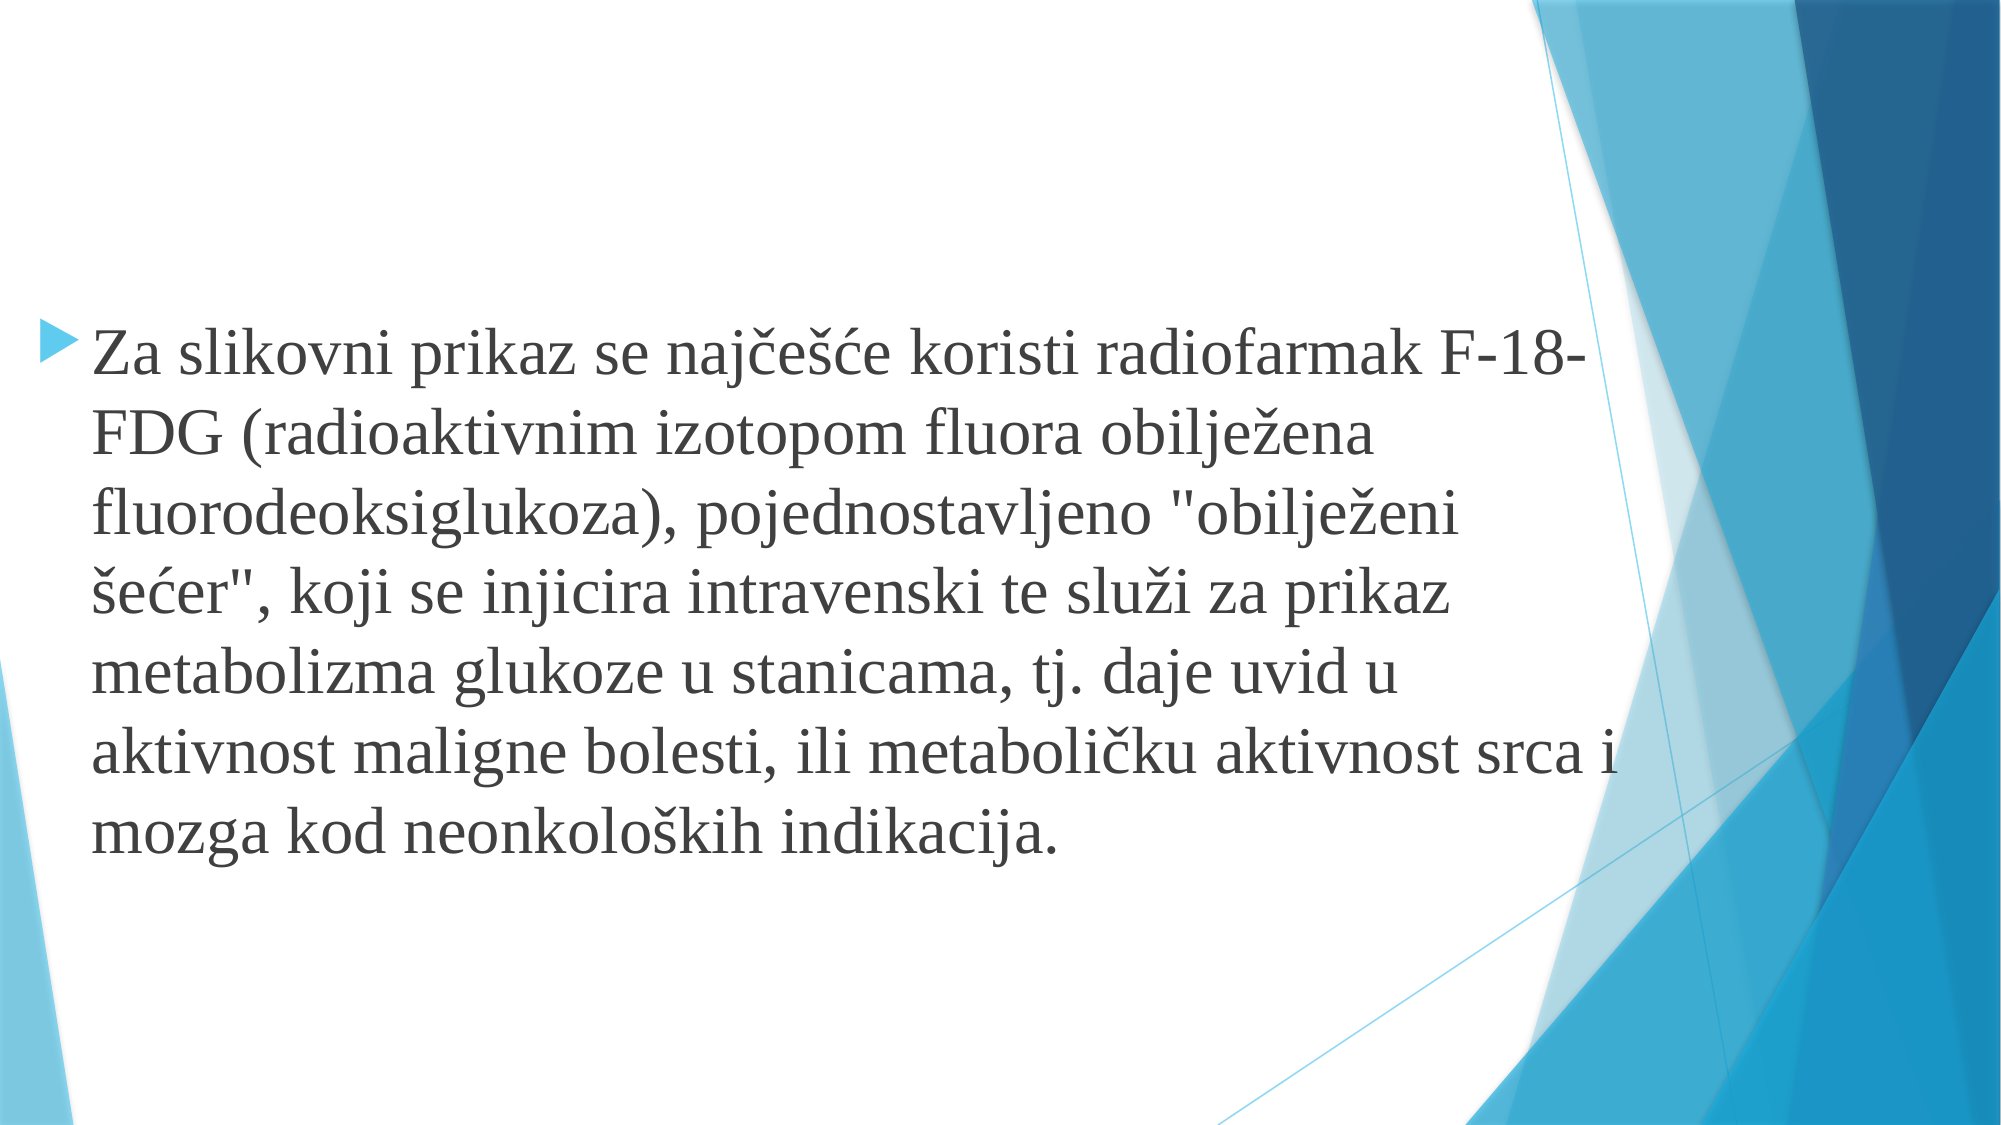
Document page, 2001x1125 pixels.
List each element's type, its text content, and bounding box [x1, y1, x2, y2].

list Za slikovni prikaz se najčešće koristi radiofarmak F-18-FDG (radioaktivnim izotopom fluora obilježena fluorodeoksiglukoza), pojednostavljeno "obilježeni šećer", koji se injicira intravenski te služi za prikaz metabolizma glukoze u stanicama, tj. daje uvid u aktivnost maligne bolesti, ili metaboličku aktivnost srca i mozga kod neonkoloških indikacija. [20, 299, 1671, 1107]
